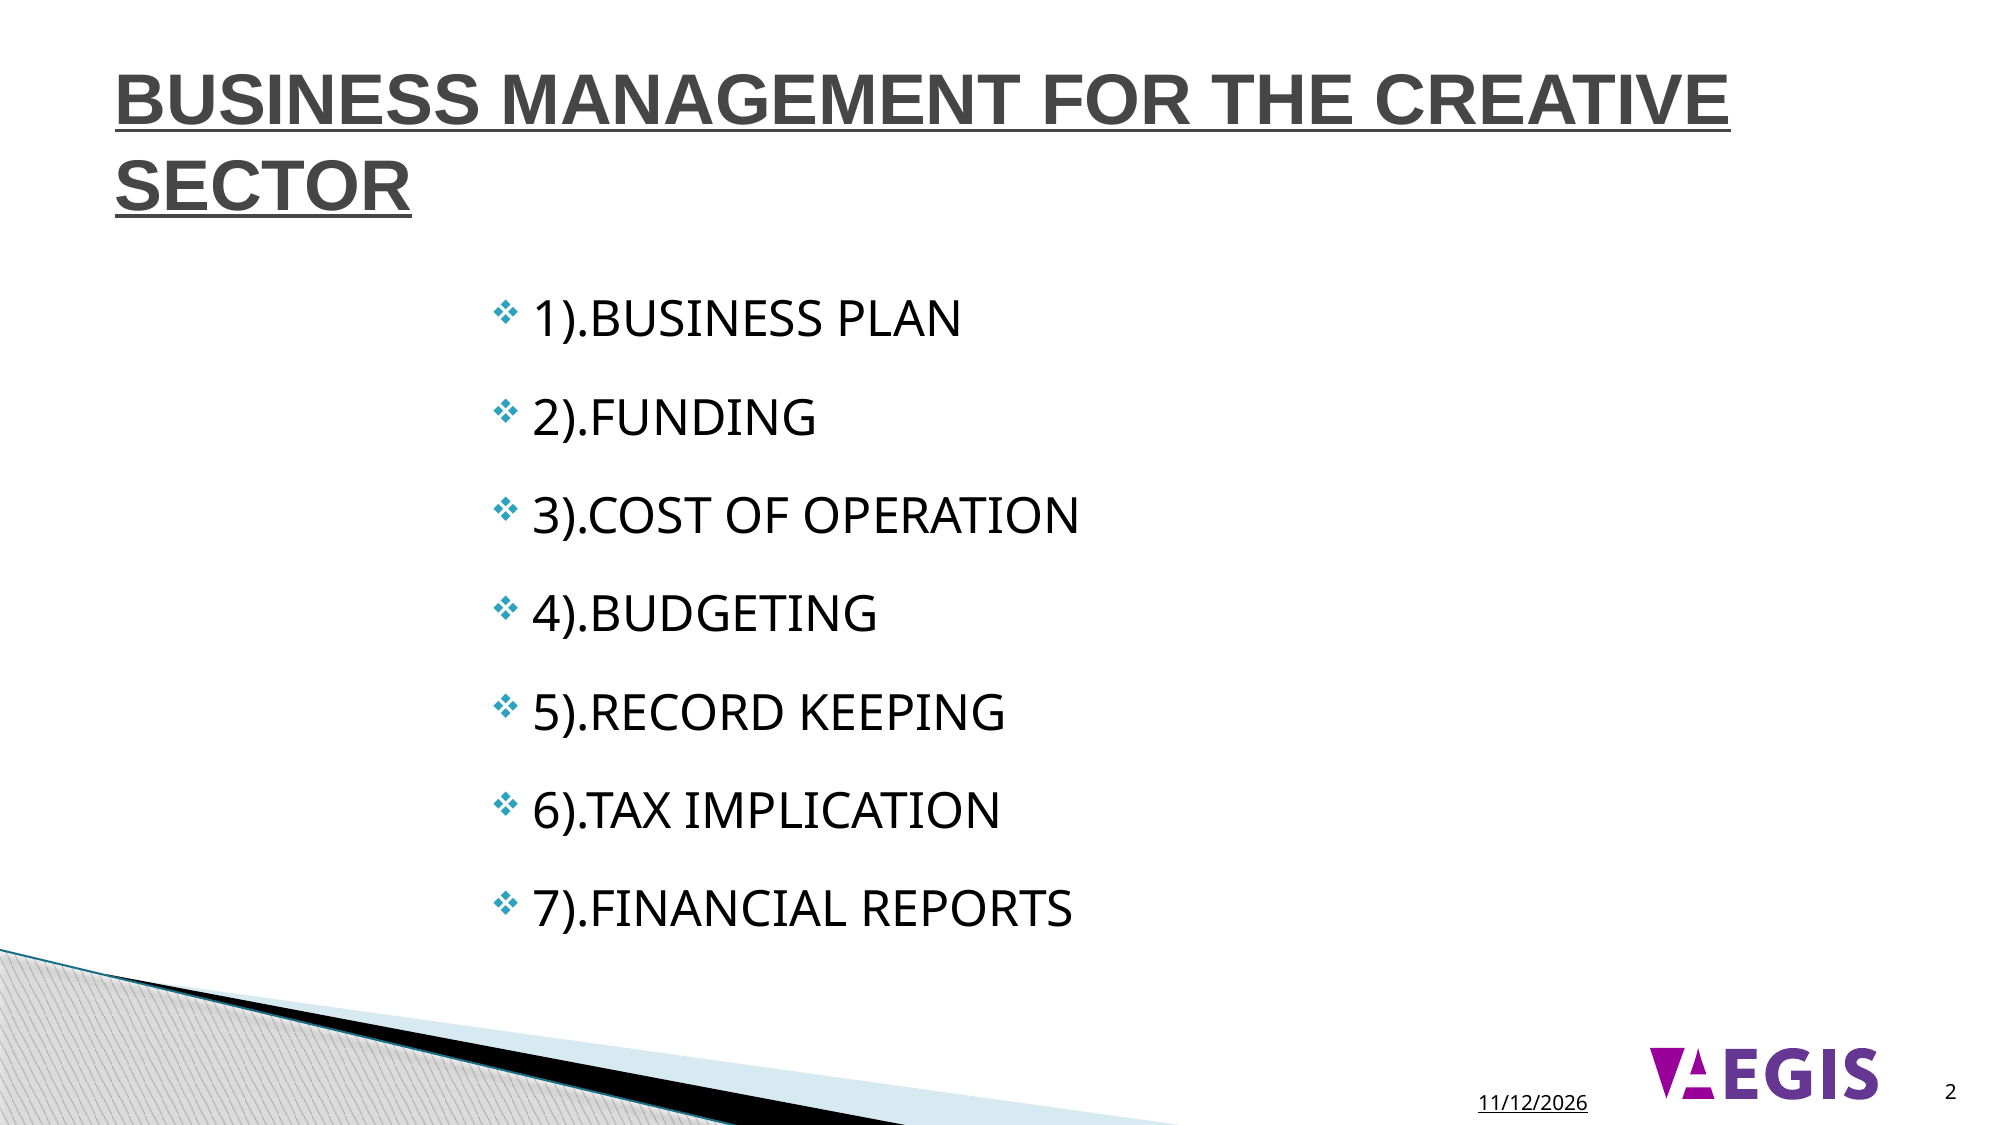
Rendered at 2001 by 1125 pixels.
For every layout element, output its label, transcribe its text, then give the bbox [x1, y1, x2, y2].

list 1).BUSINESS PLAN 2).FUNDING 3).COST OF OPERATION 4).BUDGETING 5).RECORD KEEPING 6).TAX IMPLICATION 7).FINANCIAL REPORTS [457, 249, 1618, 926]
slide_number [1463, 1065, 1884, 1125]
title BUSINESS MANAGEMENT FOR THE CREATIVE SECTOR [99, 45, 1900, 233]
slide_number 2 [1891, 1051, 1972, 1112]
picture [1649, 1047, 1879, 1101]
